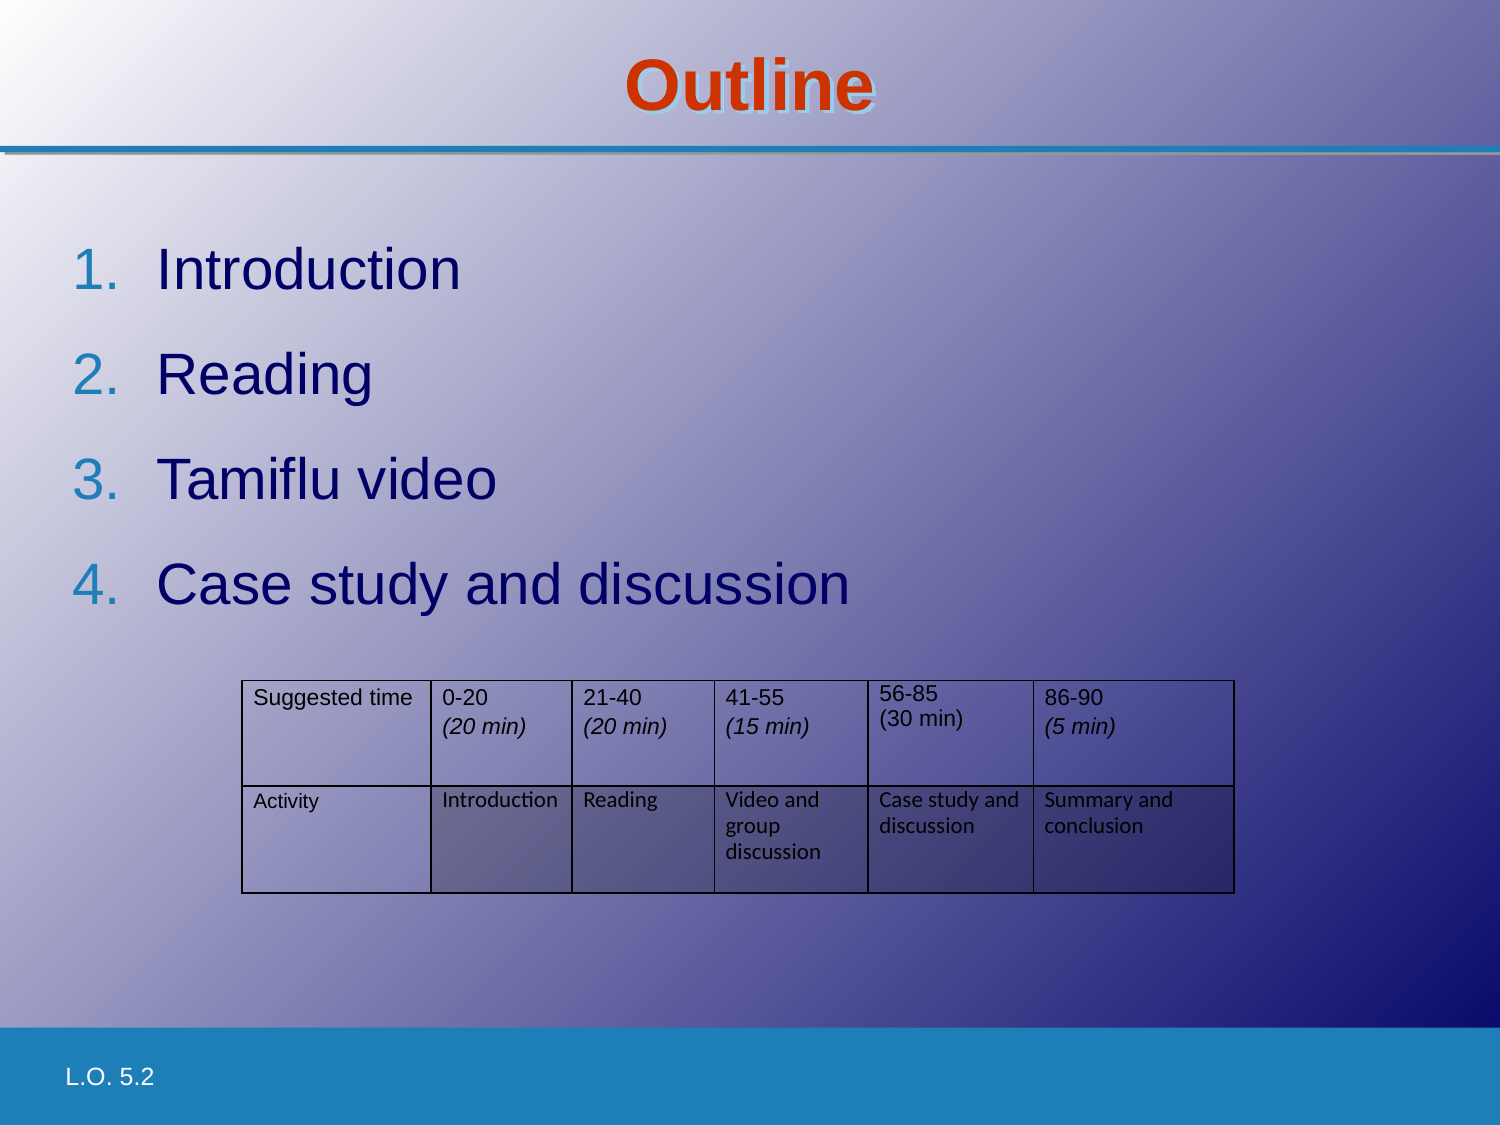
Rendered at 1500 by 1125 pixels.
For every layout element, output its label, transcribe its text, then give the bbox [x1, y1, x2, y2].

table_header Suggested time [243, 681, 430, 785]
table_cell Video and group discussion [715, 787, 867, 892]
table_cell Introduction [432, 787, 571, 892]
table_header 21-40 (20 min) [573, 681, 714, 785]
table_header 0-20 (20 min) [432, 681, 571, 785]
table_header 41-55 (15 min) [715, 681, 867, 785]
table_cell Reading [573, 787, 714, 892]
table_header 86-90 (5 min) [1034, 681, 1233, 785]
title Outline [0, 0, 1500, 184]
table_cell Summary and conclusion [1034, 787, 1233, 892]
table_header 56-85 (30 min) [869, 681, 1033, 785]
list Introduction Reading Tamiflu video Case study and discussion [72, 196, 1459, 954]
table_cell Case study and discussion [869, 787, 1033, 892]
table_cell Activity [243, 787, 430, 892]
